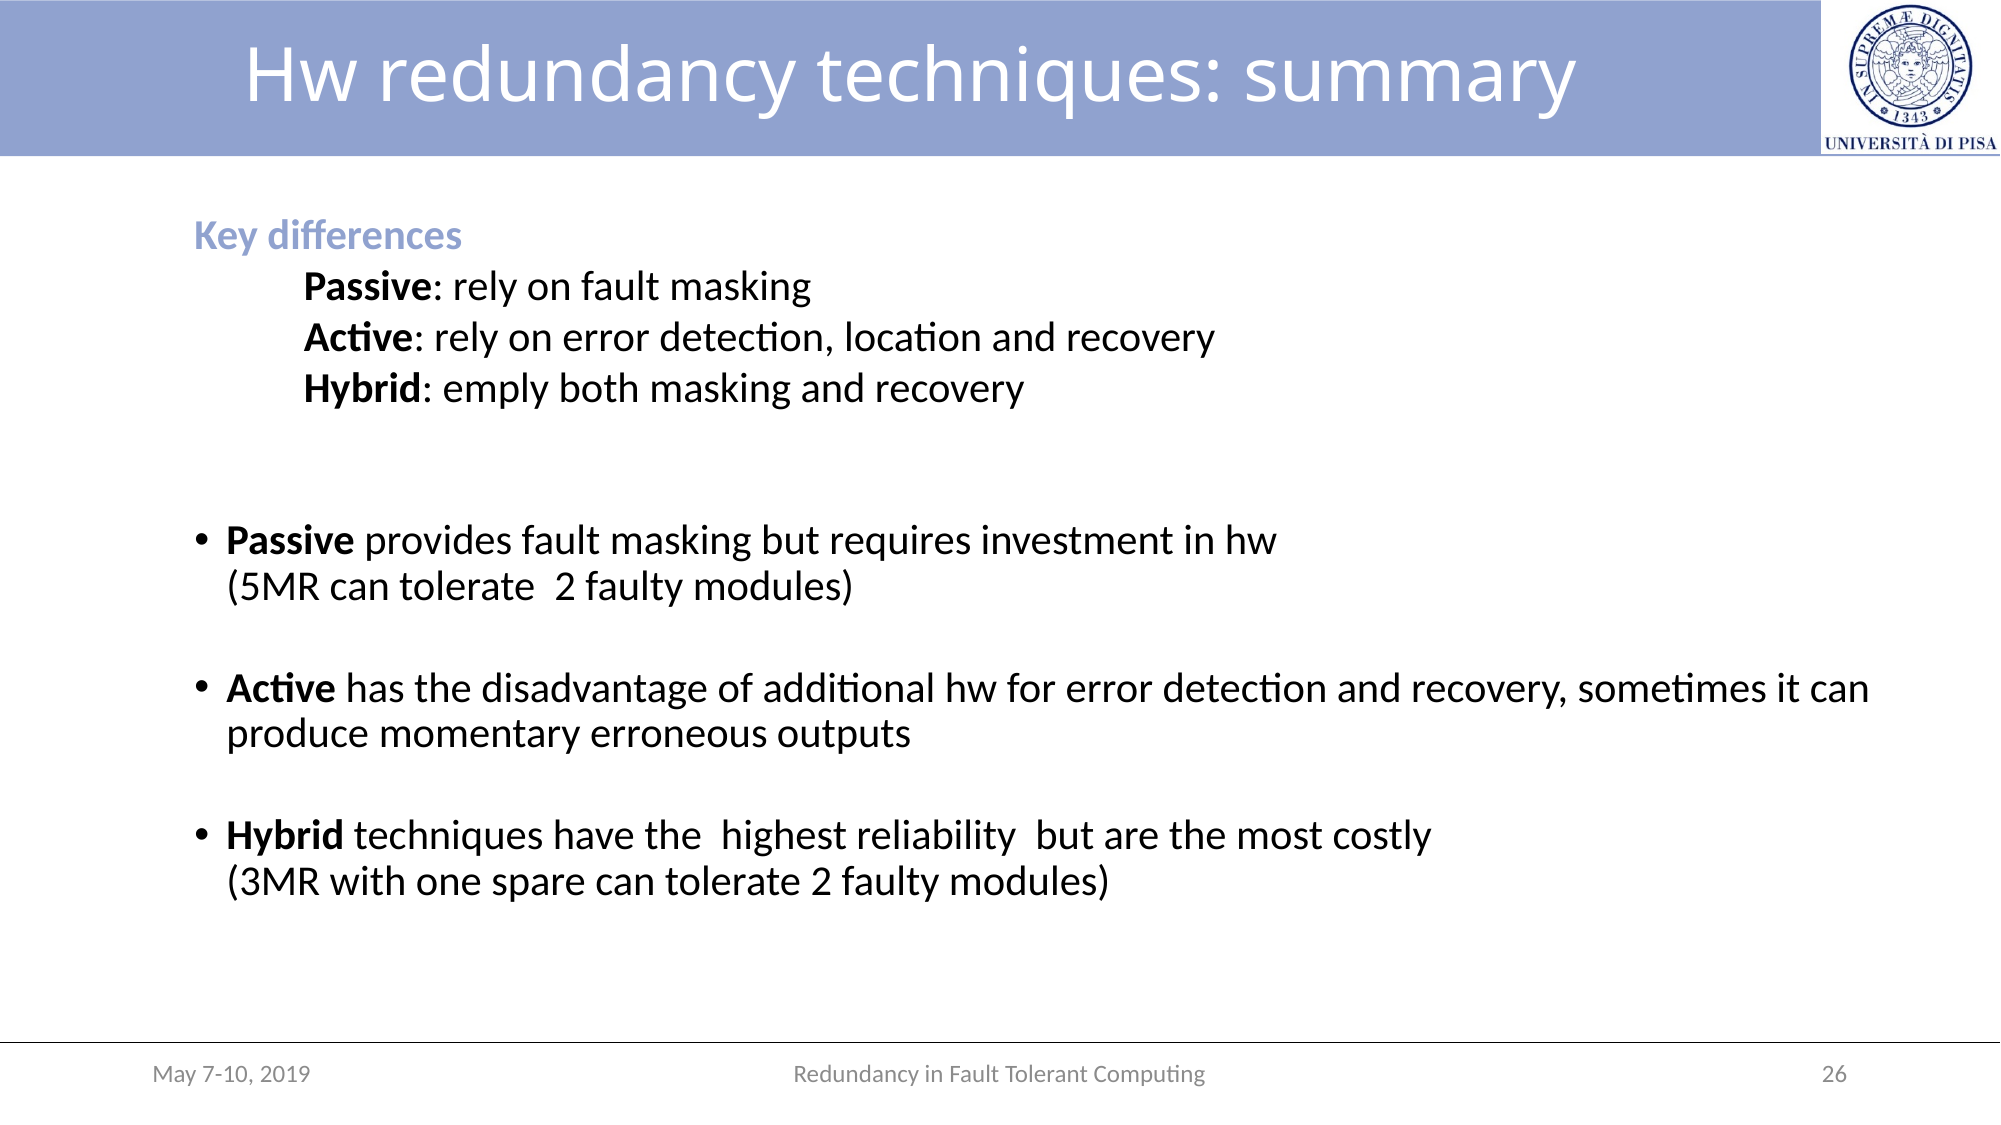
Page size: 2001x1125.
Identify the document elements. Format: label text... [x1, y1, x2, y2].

picture [1822, 0, 2000, 154]
footer Redundancy in Fault Tolerant Computing [662, 1042, 1338, 1103]
title Hw redundancy techniques: summary [0, 0, 1822, 154]
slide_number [137, 1042, 588, 1103]
list Key differences Passive: rely on fault masking Active: rely on error detection, location and recovery Hybrid: emply both masking and recovery Passive provides fault masking but requires investment in hw (5MR can tolerate 2 faulty modules) Active has the disadvantage of additional hw for error detection and recovery, sometimes it can produce momentary erroneous outputs Hybrid techniques have the highest reliability but are the most costly (3MR with one spare can tolerate 2 faulty modules) [179, 205, 1905, 920]
slide_number 26 [1412, 1042, 1863, 1103]
